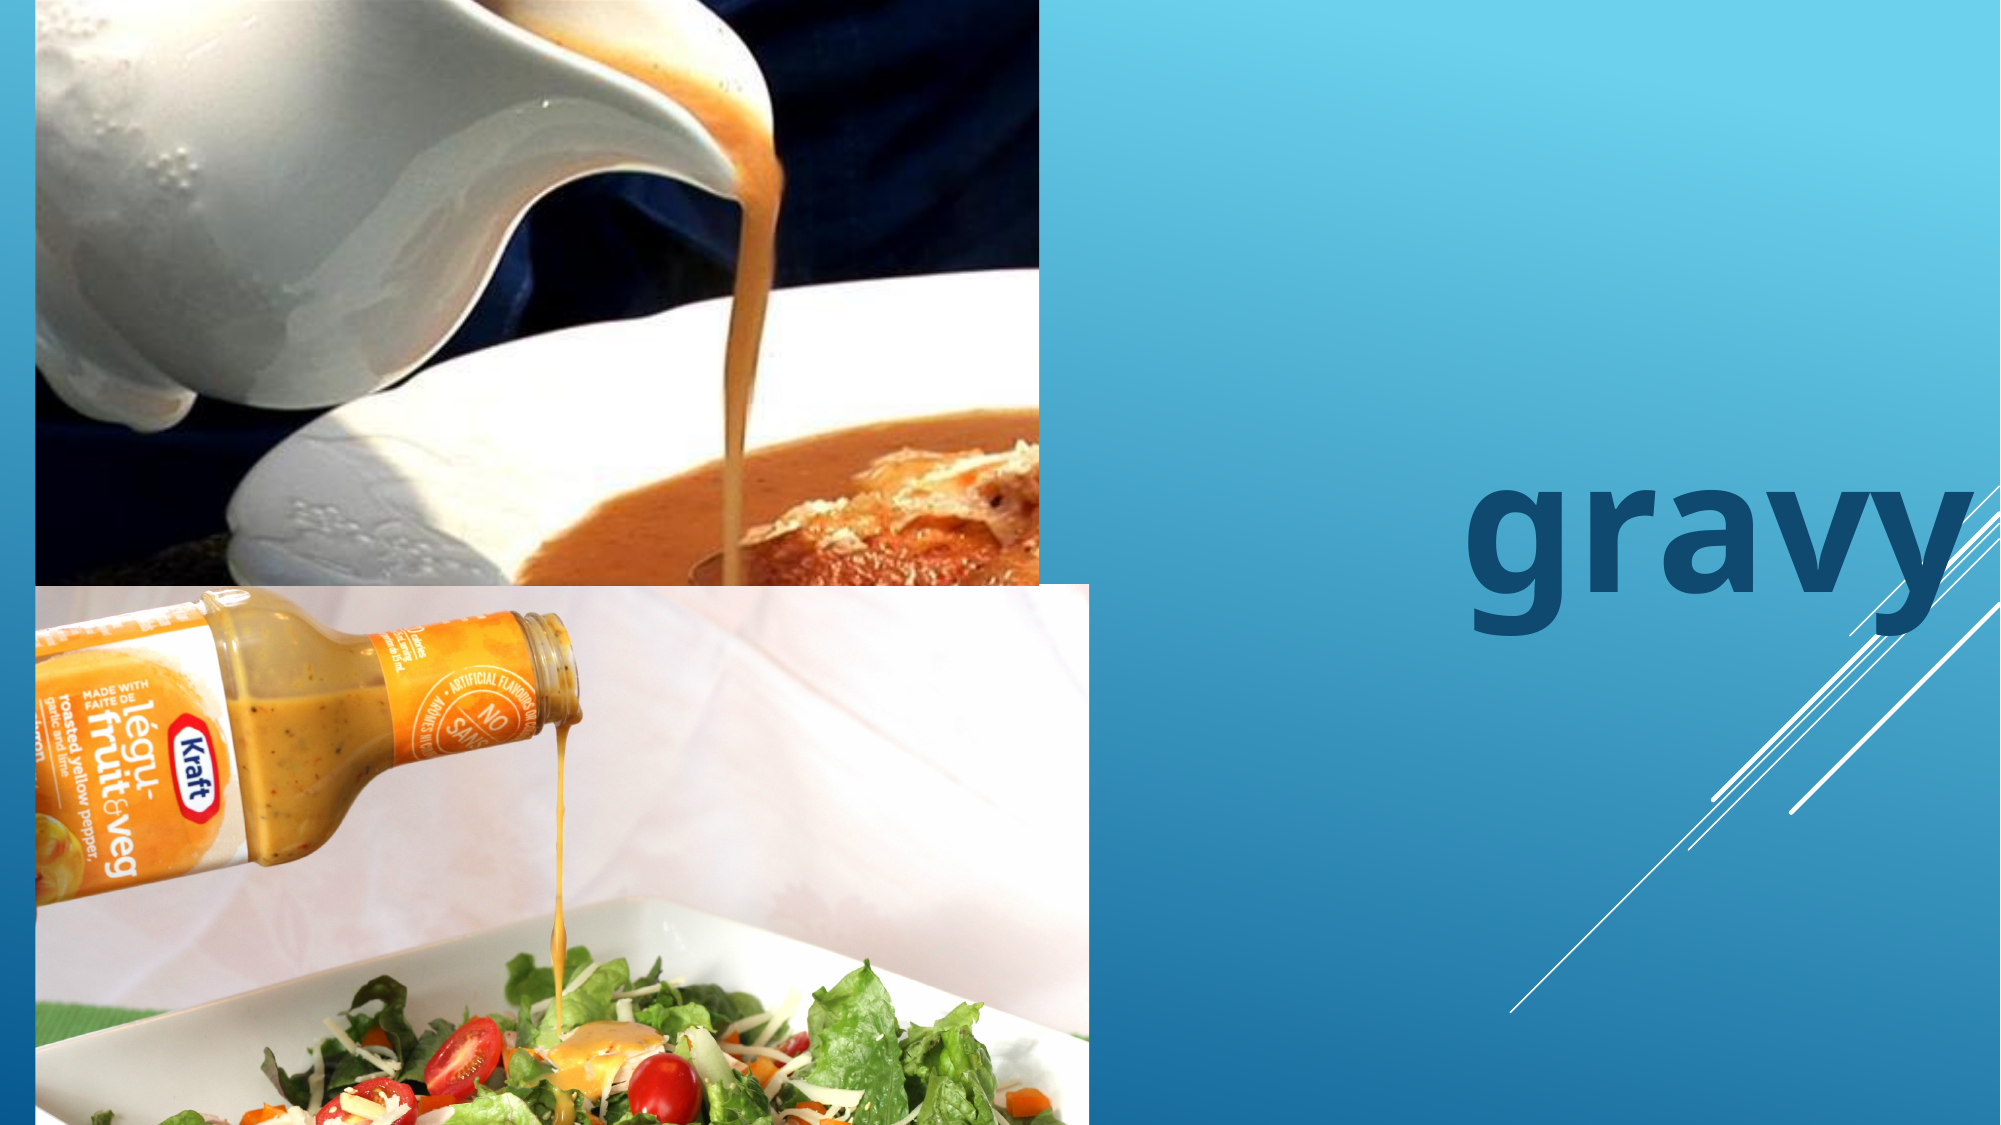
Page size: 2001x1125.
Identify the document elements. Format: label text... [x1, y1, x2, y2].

list gravy [1445, 401, 2000, 644]
picture [34, 0, 1090, 1125]
